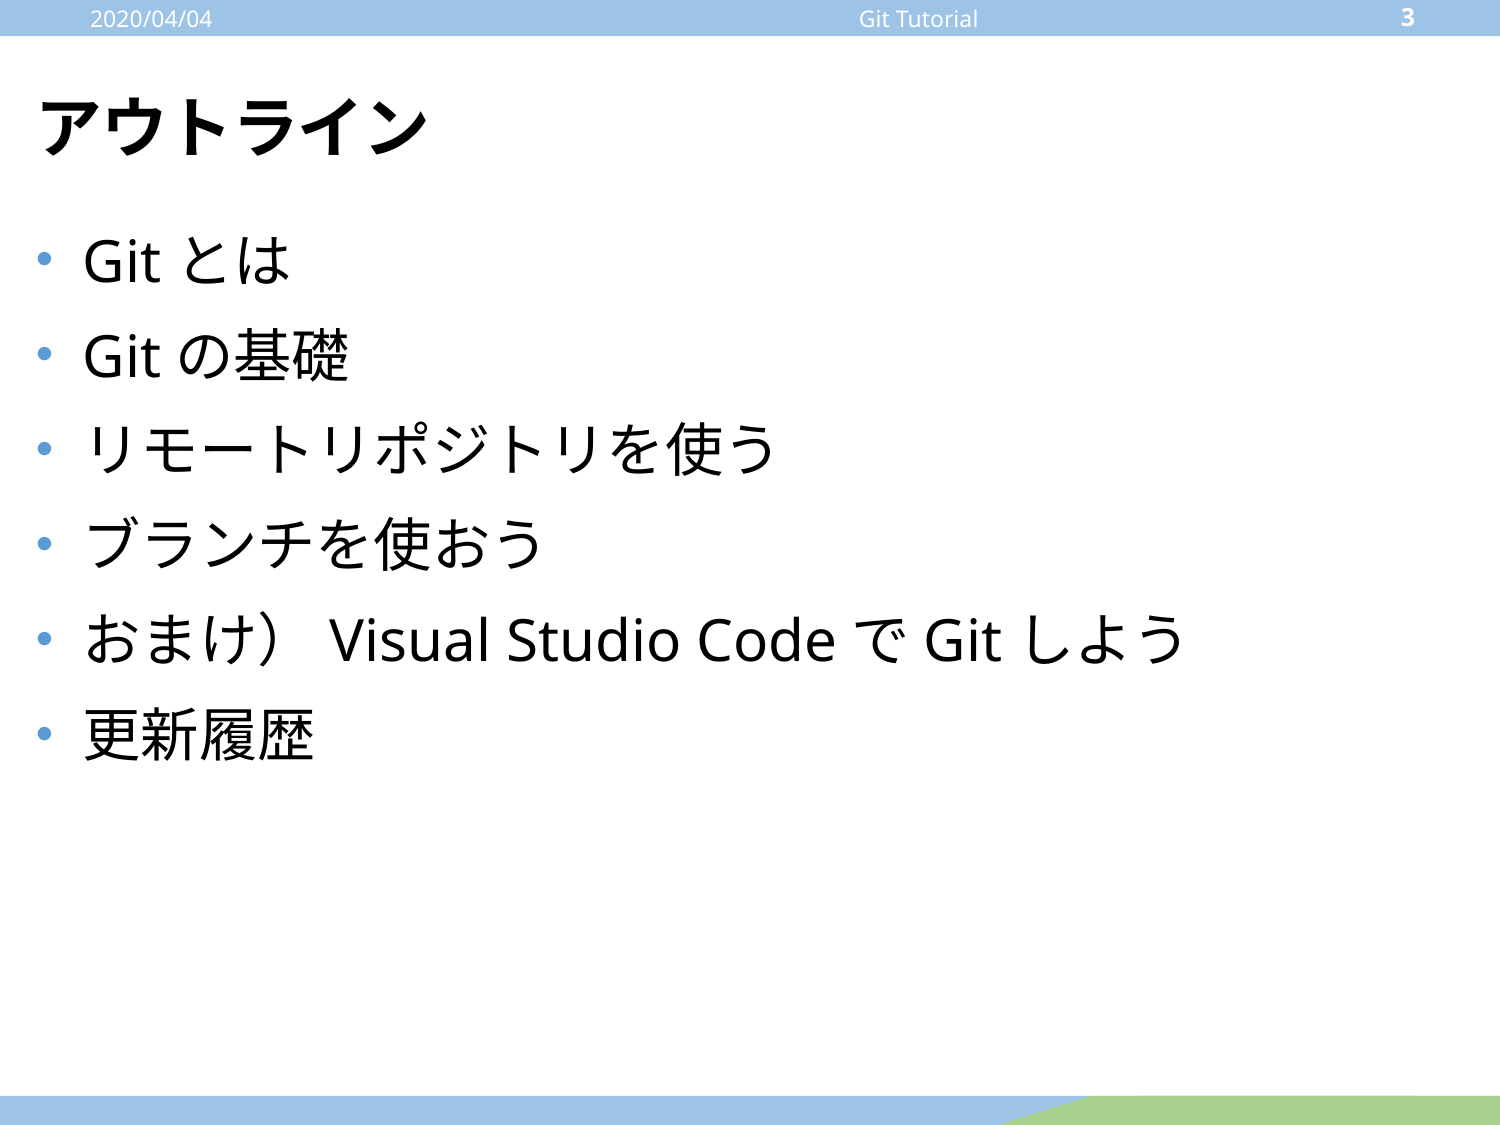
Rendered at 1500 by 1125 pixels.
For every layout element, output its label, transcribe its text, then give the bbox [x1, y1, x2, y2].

footer Git Tutorial [517, 0, 1321, 37]
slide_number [75, 0, 471, 36]
title アウトライン [20, 68, 1483, 184]
list Gitとは Gitの基礎 リモートリポジトリを使う ブランチを使おう おまけ）Visual Studio CodeでGitしよう 更新履歴 [20, 216, 1483, 1063]
slide_number 3 [1320, 0, 1496, 36]
